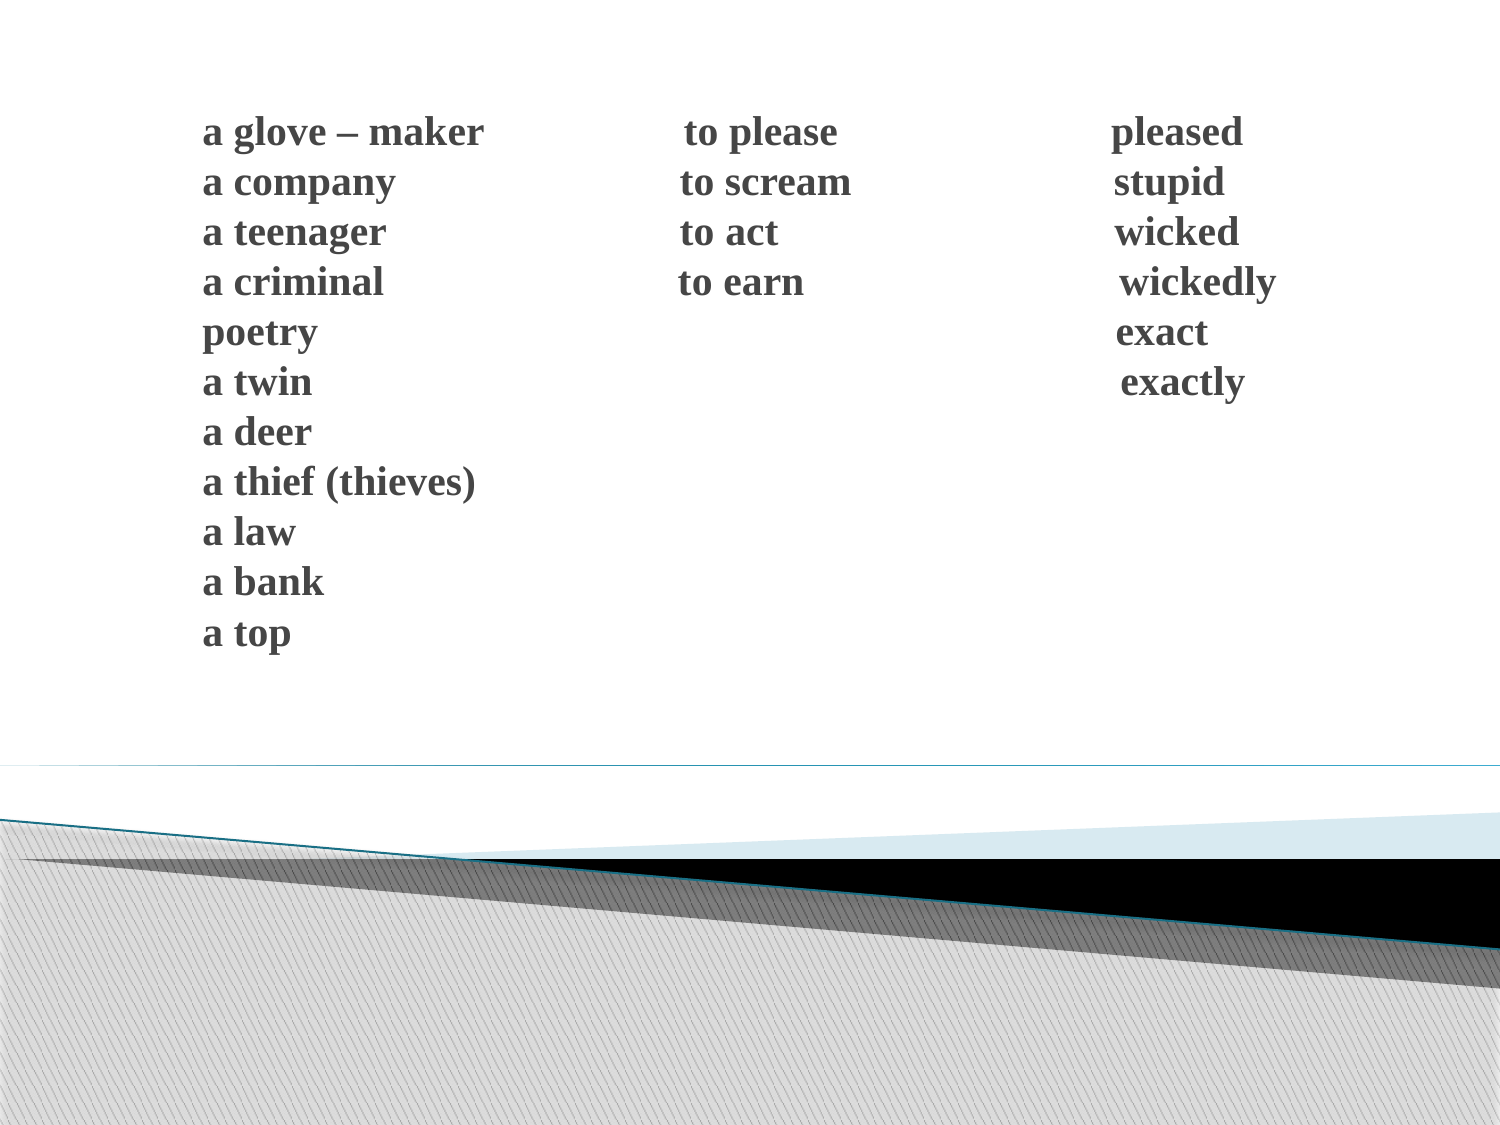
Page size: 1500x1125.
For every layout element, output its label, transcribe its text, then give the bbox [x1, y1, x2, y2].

picture [5, 859, 1500, 989]
subtitle [316, 750, 742, 774]
title a glove – maker to please pleased a company to scream stupid a teenager to act wicked a criminal to earn wickedly poetry exact a twin exactly a deer a thief (thieves) a law a bank a top [187, 105, 1500, 762]
